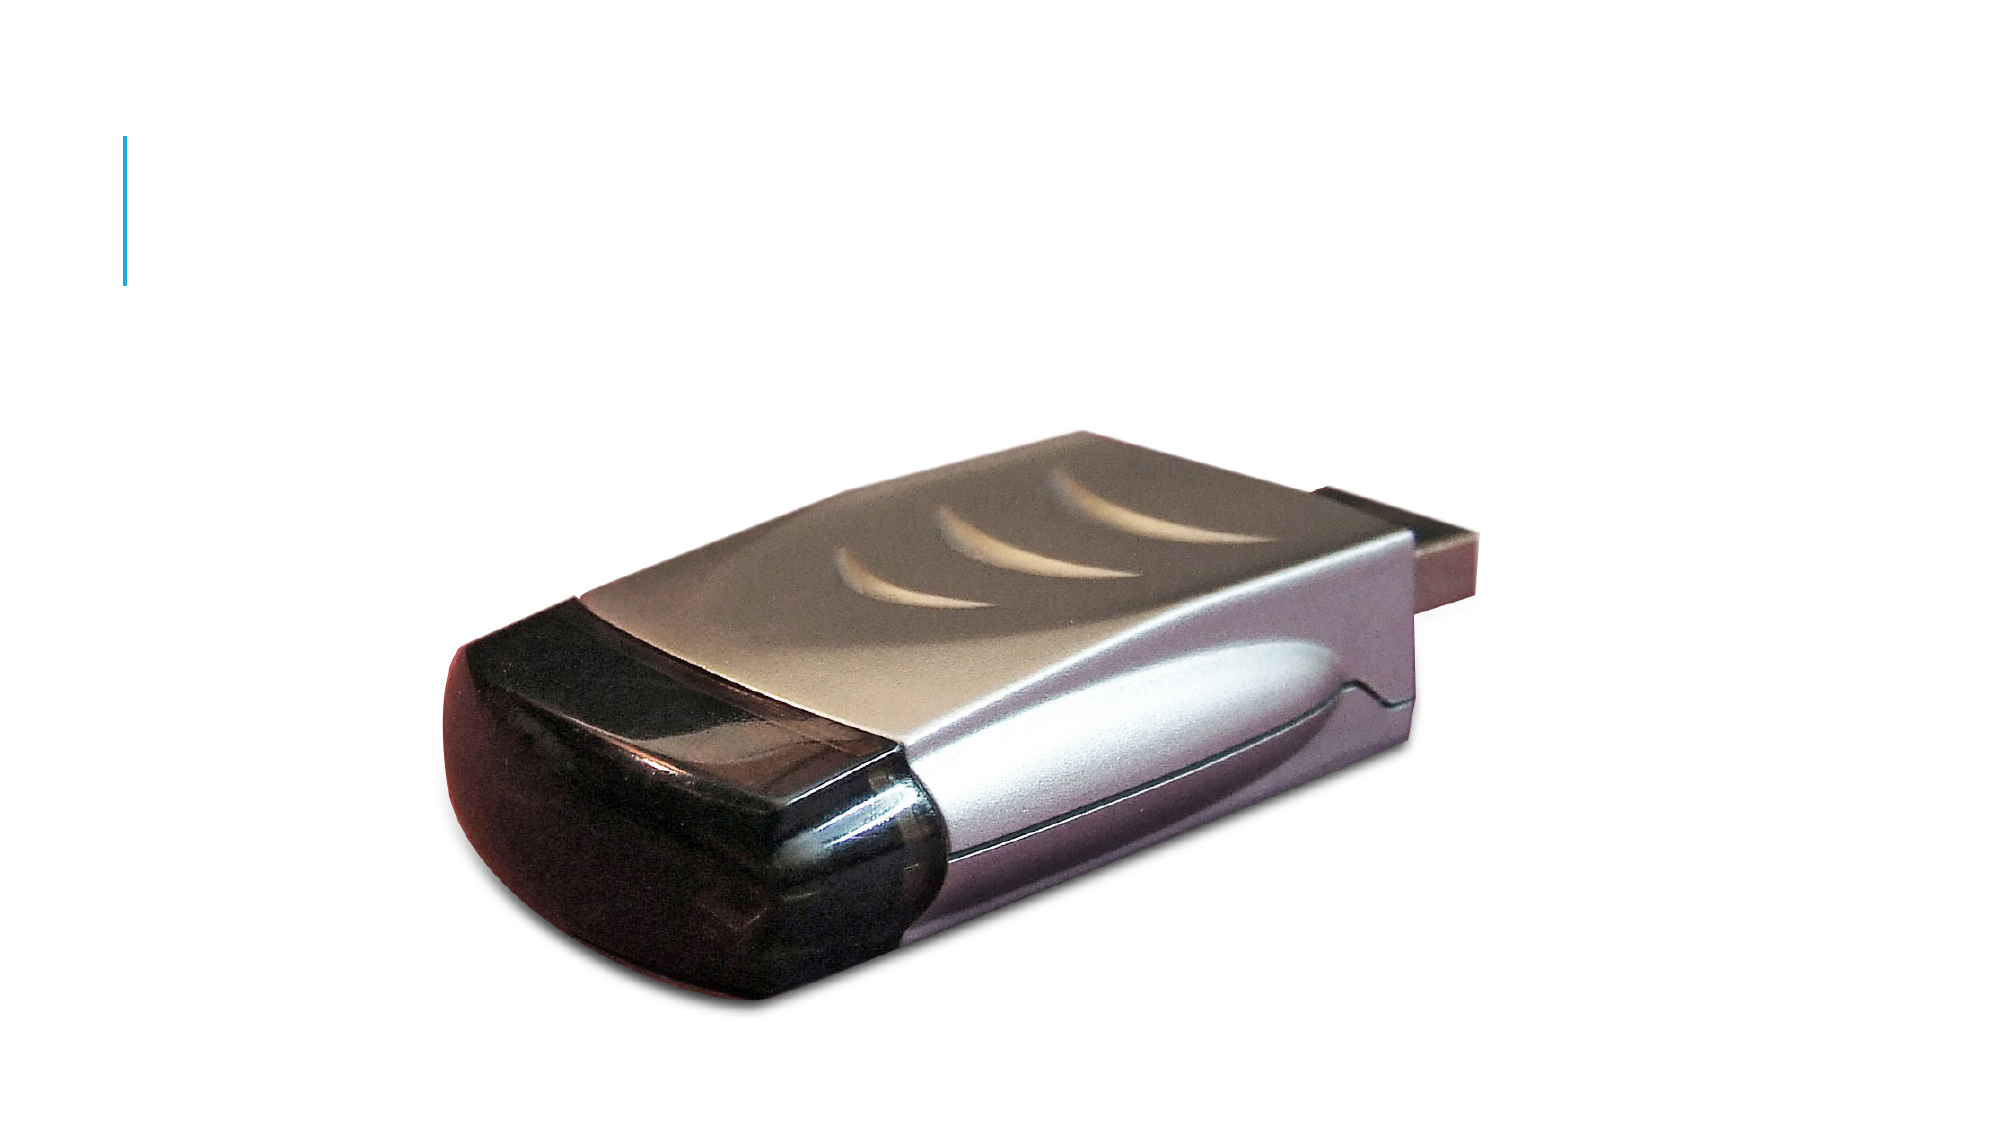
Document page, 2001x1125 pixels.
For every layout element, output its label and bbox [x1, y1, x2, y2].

list [308, 374, 1622, 1036]
